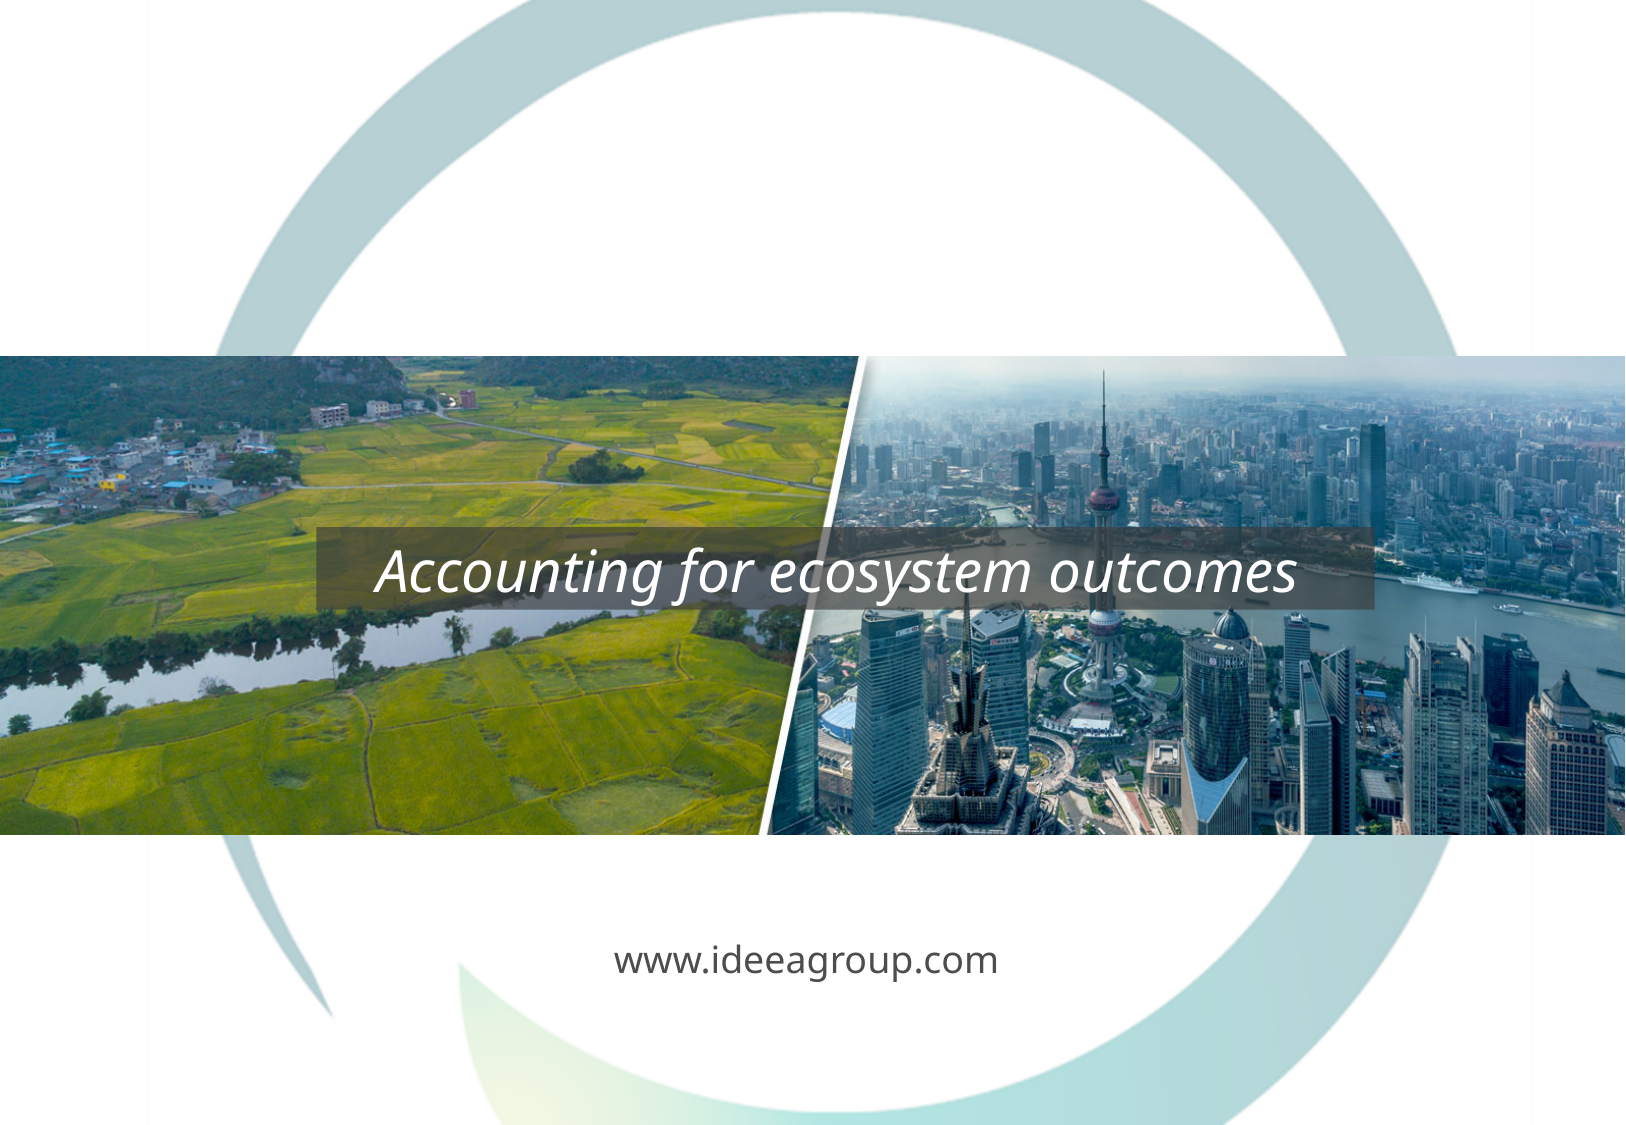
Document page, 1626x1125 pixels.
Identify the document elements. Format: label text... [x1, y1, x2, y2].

list www.ideeagroup.com [564, 928, 1049, 988]
picture [0, 0, 1625, 1125]
